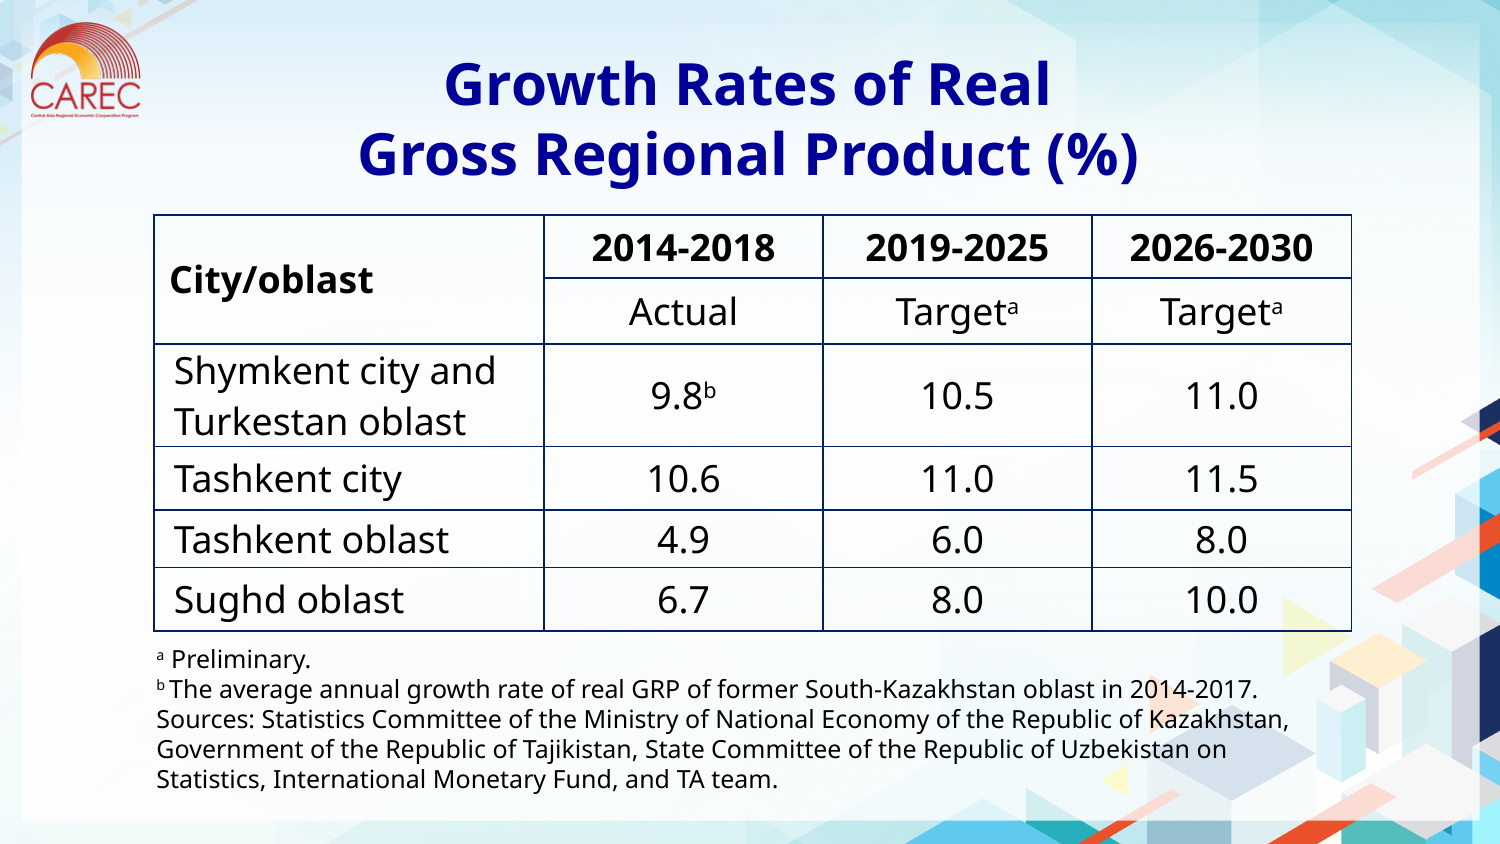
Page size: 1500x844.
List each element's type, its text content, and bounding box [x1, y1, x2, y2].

table_cell Tashkent city [155, 447, 543, 509]
table_cell Actual [545, 279, 822, 343]
table_cell 10.6 [545, 447, 822, 509]
table_cell 4.9 [545, 511, 822, 567]
picture [0, 0, 1500, 844]
table_header 2014-2018 [545, 216, 822, 277]
table_cell 10.5 [824, 345, 1091, 446]
text_box a Preliminary. b The average annual growth rate of real GRP of former South-Kazakhstan oblast in 2014-2017. Sources: Statistics Committee of the Ministry of National Economy of the Republic of Kazakhstan, Government of the Republic of Tajikistan, State Committee of the Republic of Uzbekistan on Statistics, International Monetary Fund, and TA team. [141, 636, 1352, 801]
text_box Growth Rates of Real Gross Regional Product (%) [183, 39, 1313, 196]
table_cell Sughd oblast [155, 568, 543, 630]
table_cell 6.7 [545, 568, 822, 630]
table_cell 8.0 [824, 568, 1091, 630]
table_cell Tashkent oblast [155, 511, 543, 567]
table_cell 6.0 [824, 511, 1091, 567]
table_header City/oblast [155, 216, 543, 343]
table_cell 11.0 [824, 447, 1091, 509]
table_cell Targeta [1093, 279, 1351, 343]
table_header 2019-2025 [824, 216, 1091, 277]
table_cell 11.0 [1093, 345, 1351, 446]
table_cell Shymkent city and Turkestan oblast [155, 345, 543, 446]
table_cell 11.5 [1093, 447, 1351, 509]
table_cell 8.0 [1093, 511, 1351, 567]
table_cell Targeta [824, 279, 1091, 343]
table_header 2026-2030 [1093, 216, 1351, 277]
table_cell 10.0 [1093, 568, 1351, 630]
table_cell 9.8b [545, 345, 822, 446]
